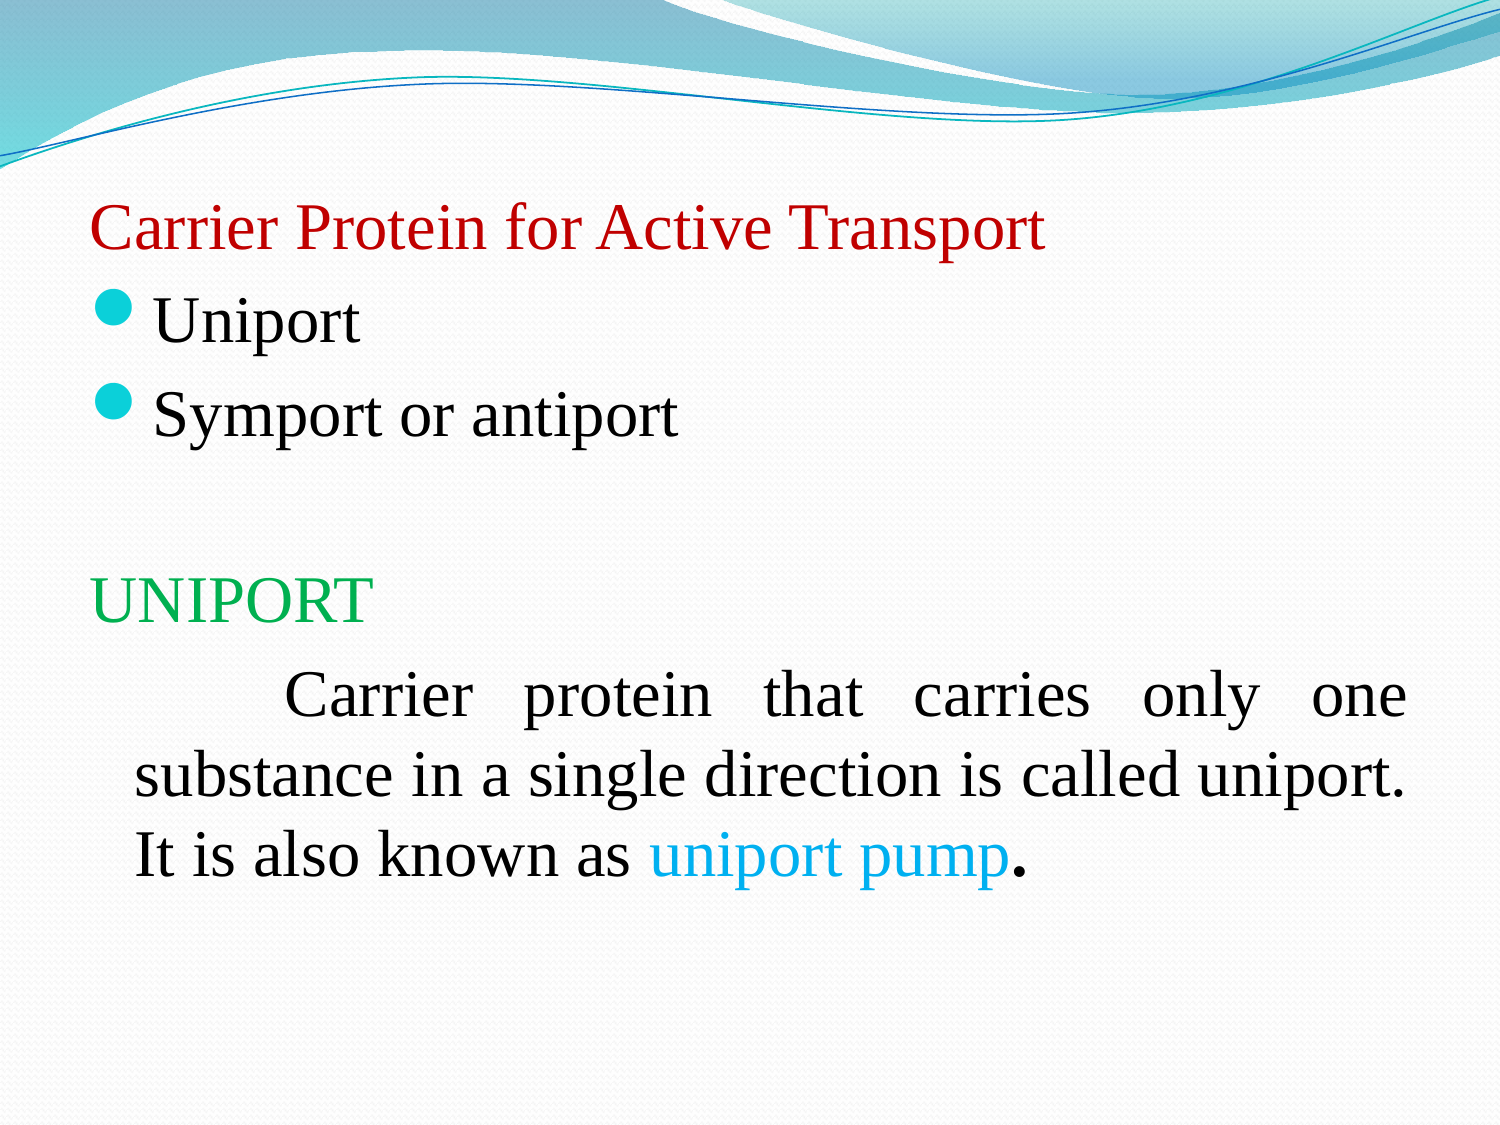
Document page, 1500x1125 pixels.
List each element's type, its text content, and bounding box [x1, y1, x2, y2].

list Carrier Protein for Active Transport Uniport Symport or antiport UNIPORT Carrier protein that carries only one substance in a single direction is called uniport. It is also known as uniport pump. [75, 174, 1425, 1038]
